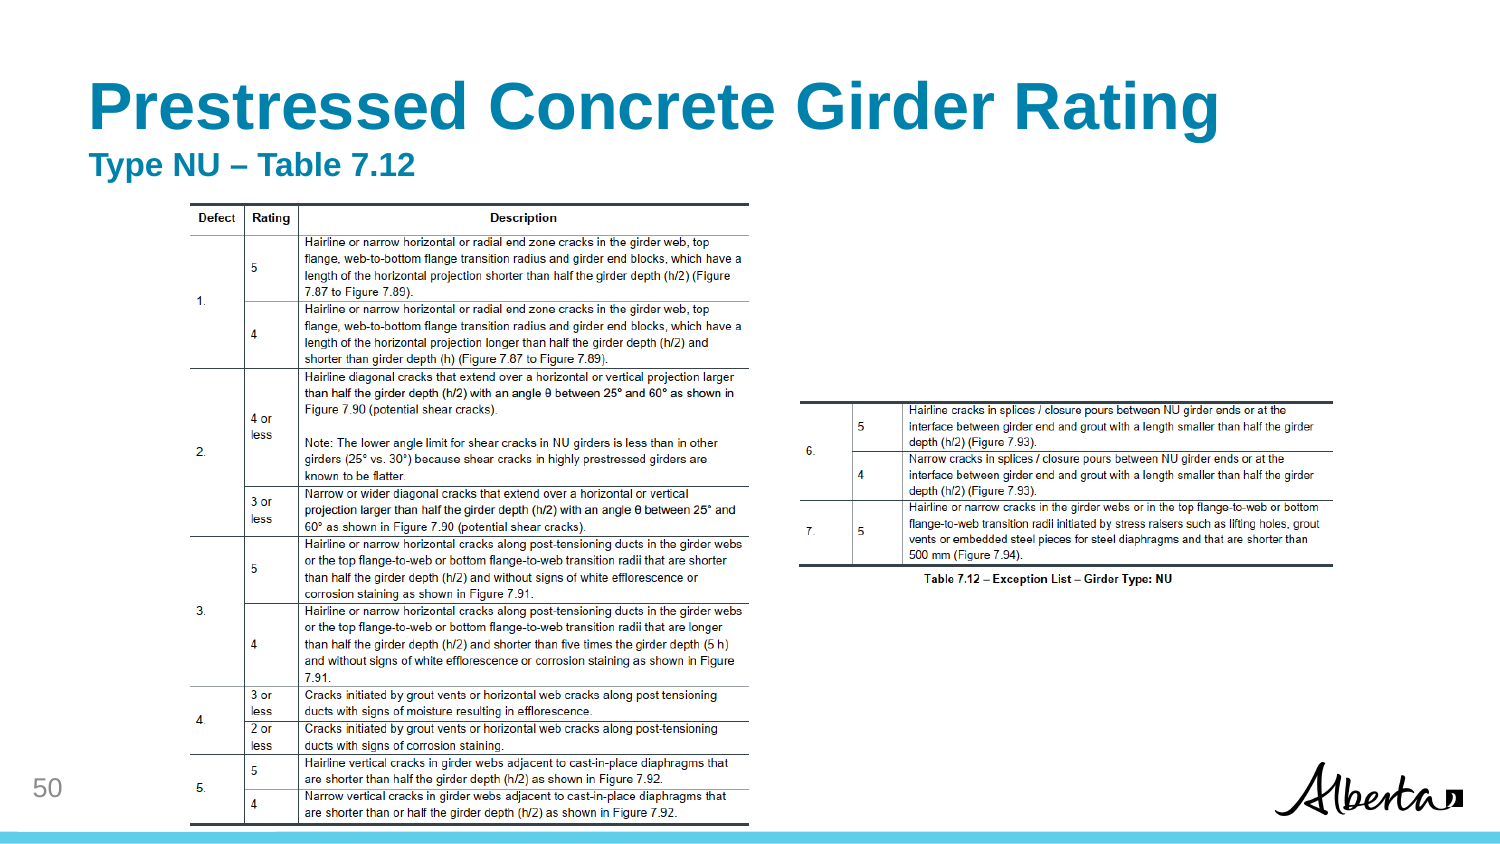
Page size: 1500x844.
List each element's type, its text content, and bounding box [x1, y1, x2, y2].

picture [186, 197, 756, 827]
picture [1275, 762, 1463, 816]
slide_number 50 [17, 764, 180, 810]
title Prestressed Concrete Girder Rating Type NU – Table 7.12 [88, 55, 1437, 141]
picture [796, 398, 1336, 587]
